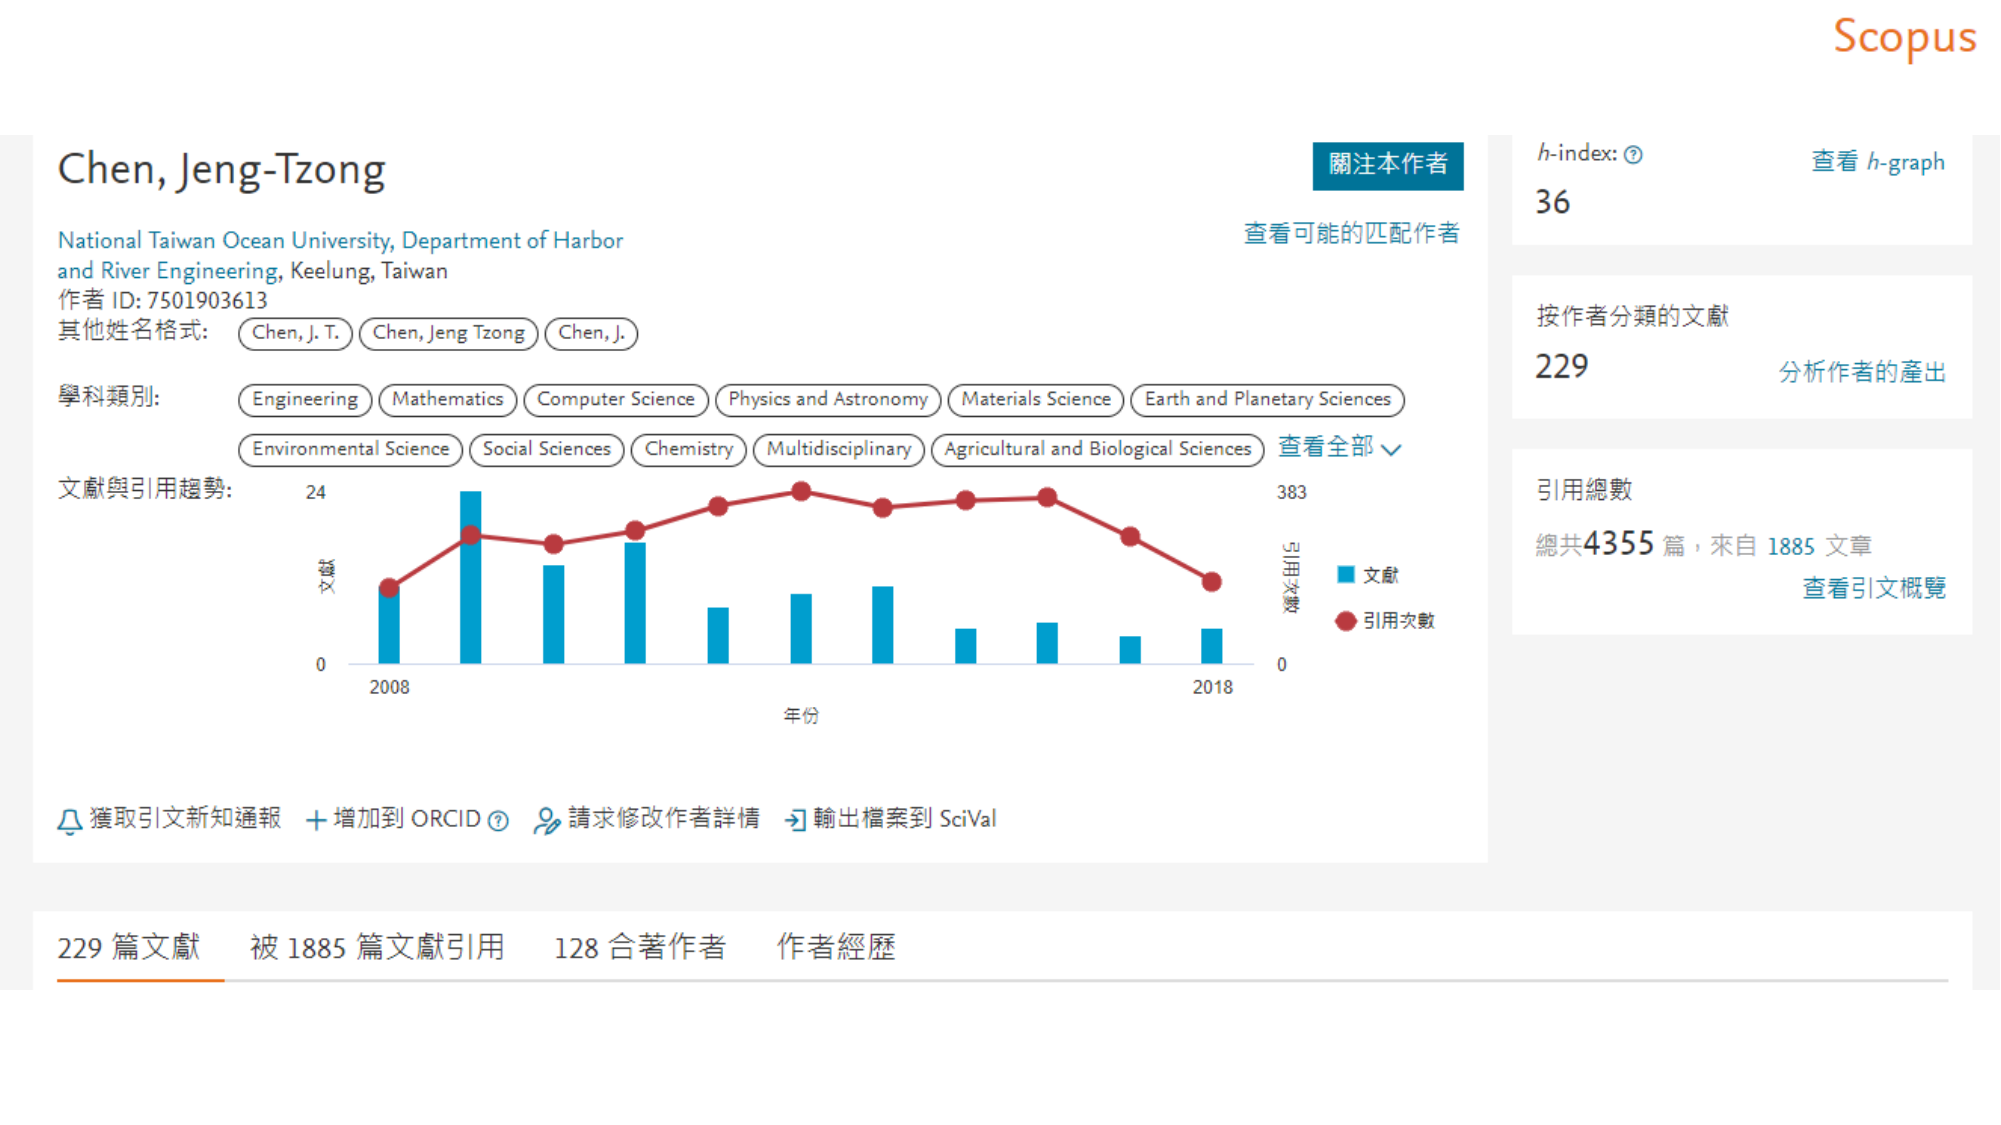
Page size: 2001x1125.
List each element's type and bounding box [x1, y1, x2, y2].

picture [1820, 0, 2000, 71]
picture [0, 135, 2000, 990]
